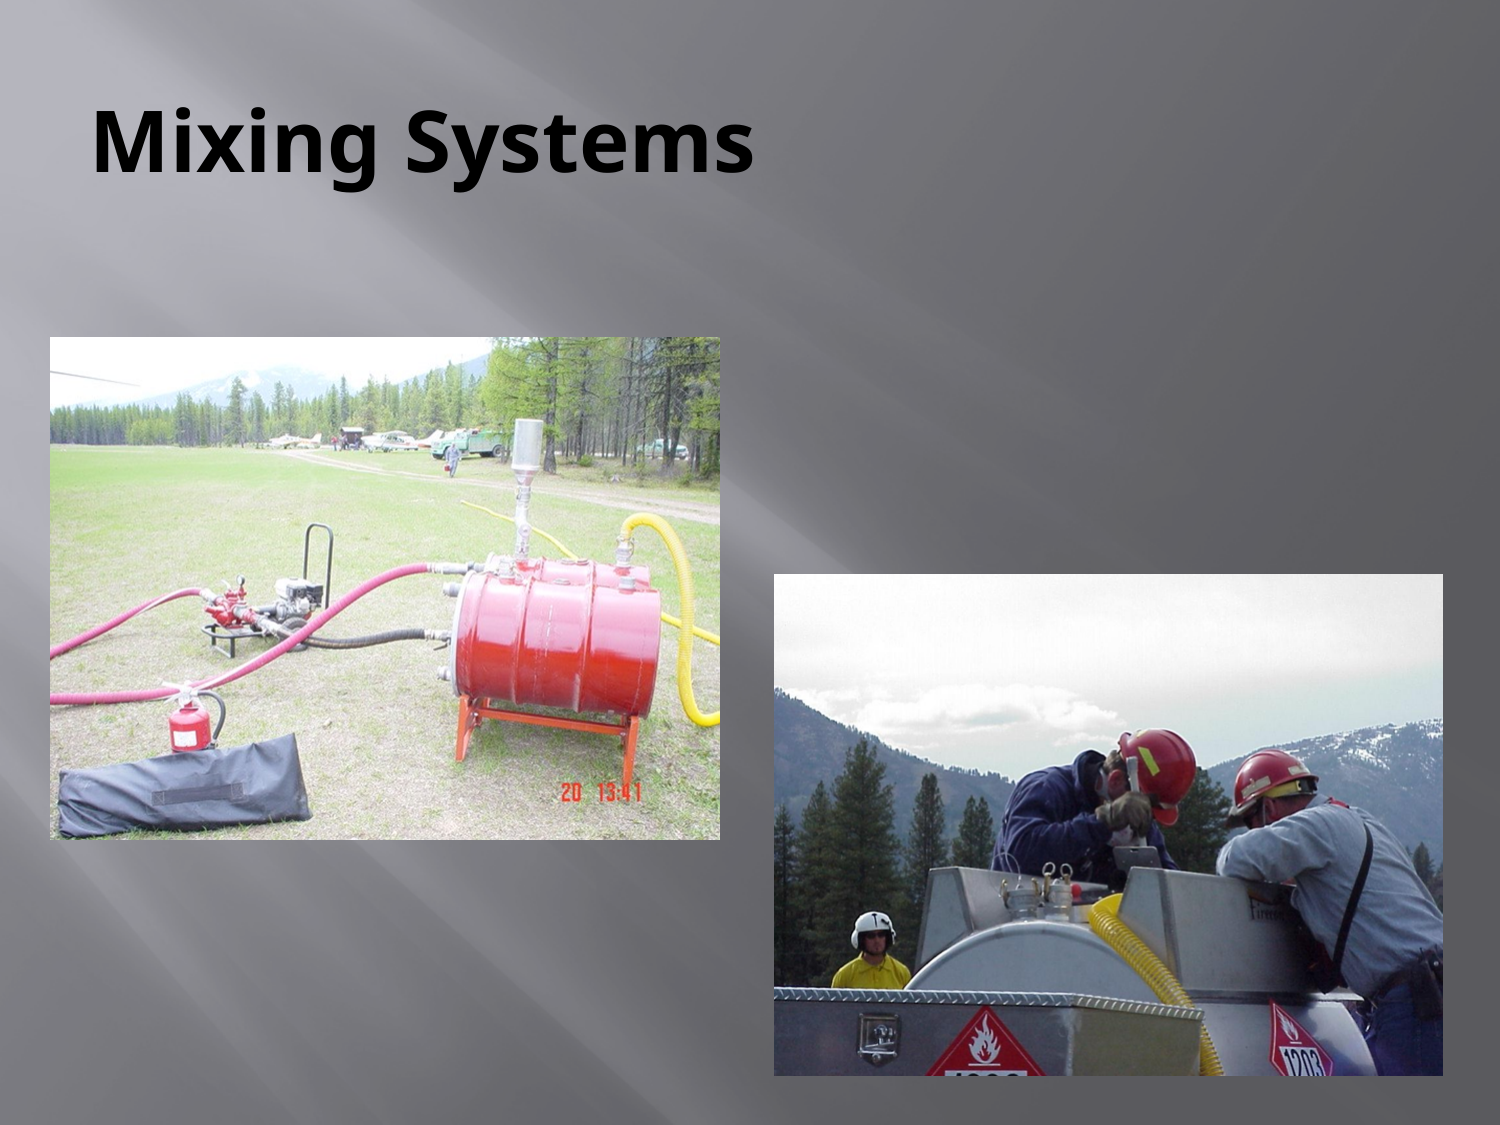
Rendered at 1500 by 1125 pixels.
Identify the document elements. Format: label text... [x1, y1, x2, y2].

picture [774, 574, 1444, 1077]
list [49, 337, 721, 840]
title Mixing Systems [75, 45, 1425, 233]
